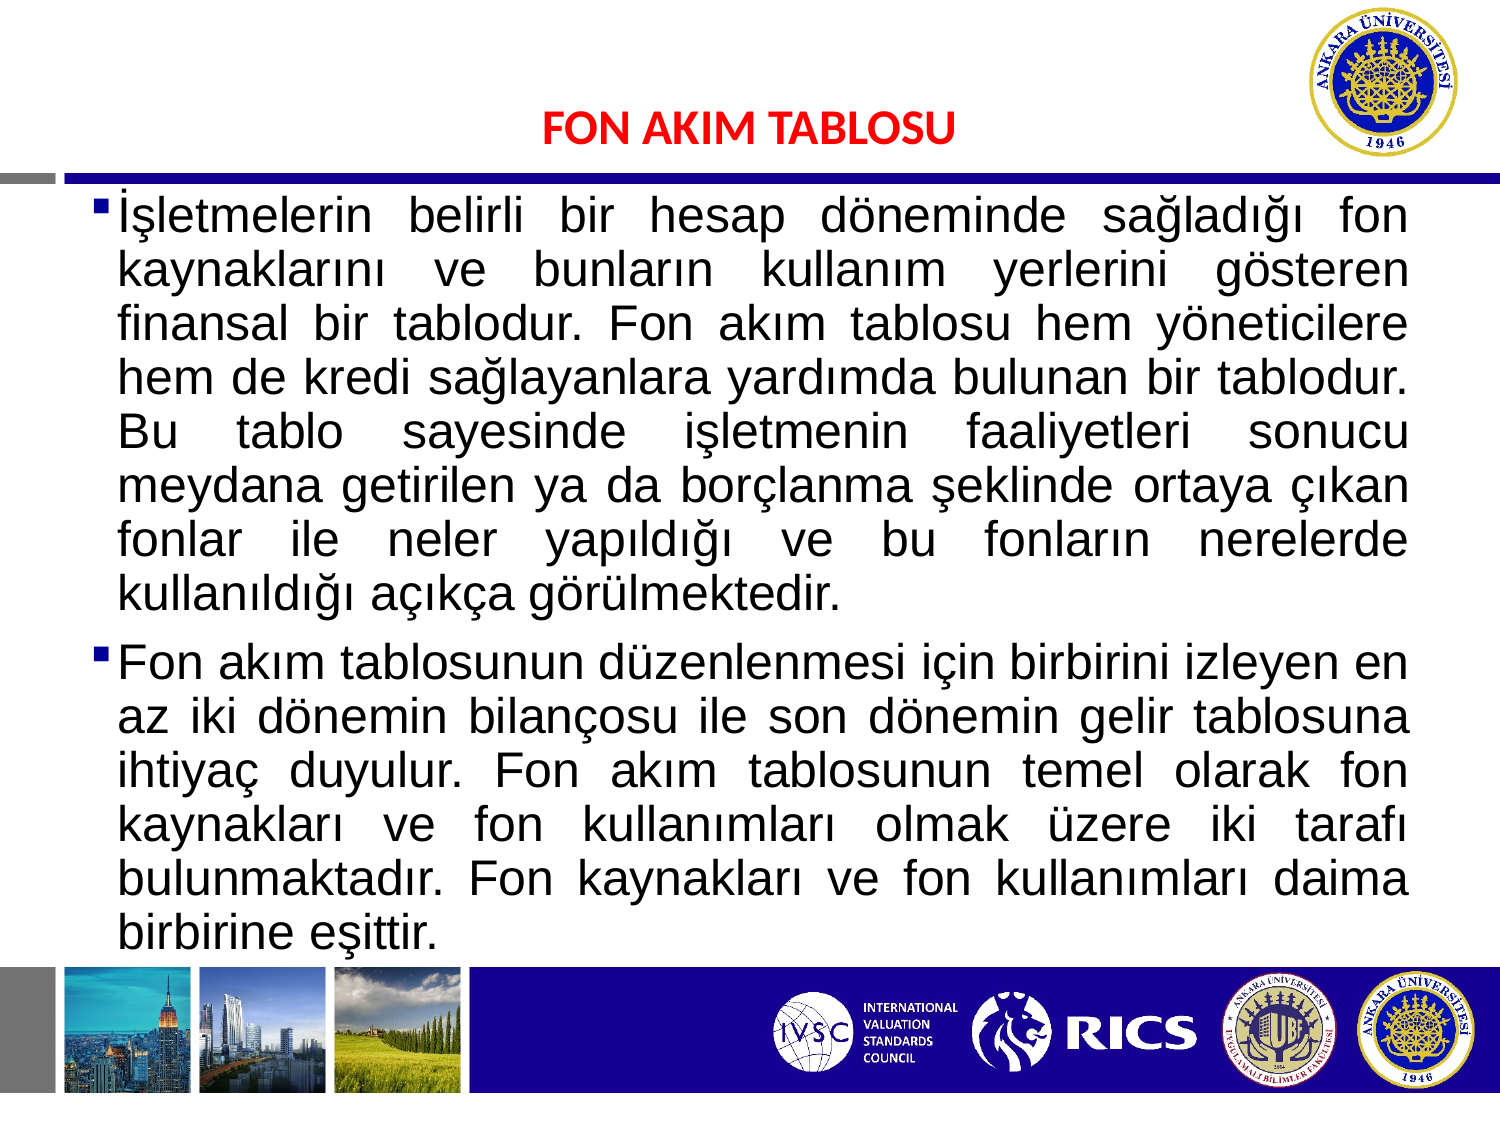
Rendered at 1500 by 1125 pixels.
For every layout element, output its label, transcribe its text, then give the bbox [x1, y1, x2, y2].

list İşletmelerin belirli bir hesap döneminde sağladığı fon kaynaklarını ve bunların kullanım yerlerini gösteren finansal bir tablodur. Fon akım tablosu hem yöneticilere hem de kredi sağlayanlara yardımda bulunan bir tablodur. Bu tablo sayesinde işletmenin faaliyetleri sonucu meydana getirilen ya da borçlanma şeklinde ortaya çıkan fonlar ile neler yapıldığı ve bu fonların nerelerde kullanıldığı açıkça görülmektedir. Fon akım tablosunun düzenlenmesi için birbirini izleyen en az iki dönemin bilançosu ile son dönemin gelir tablosuna ihtiyaç duyulur. Fon akım tablosunun temel olarak fon kaynakları ve fon kullanımları olmak üzere iki tarafı bulunmaktadır. Fon kaynakları ve fon kullanımları daima birbirine eşittir. [75, 181, 1425, 902]
picture [0, 0, 1500, 1125]
text_box FON AKIM TABLOSU [51, 87, 1449, 176]
